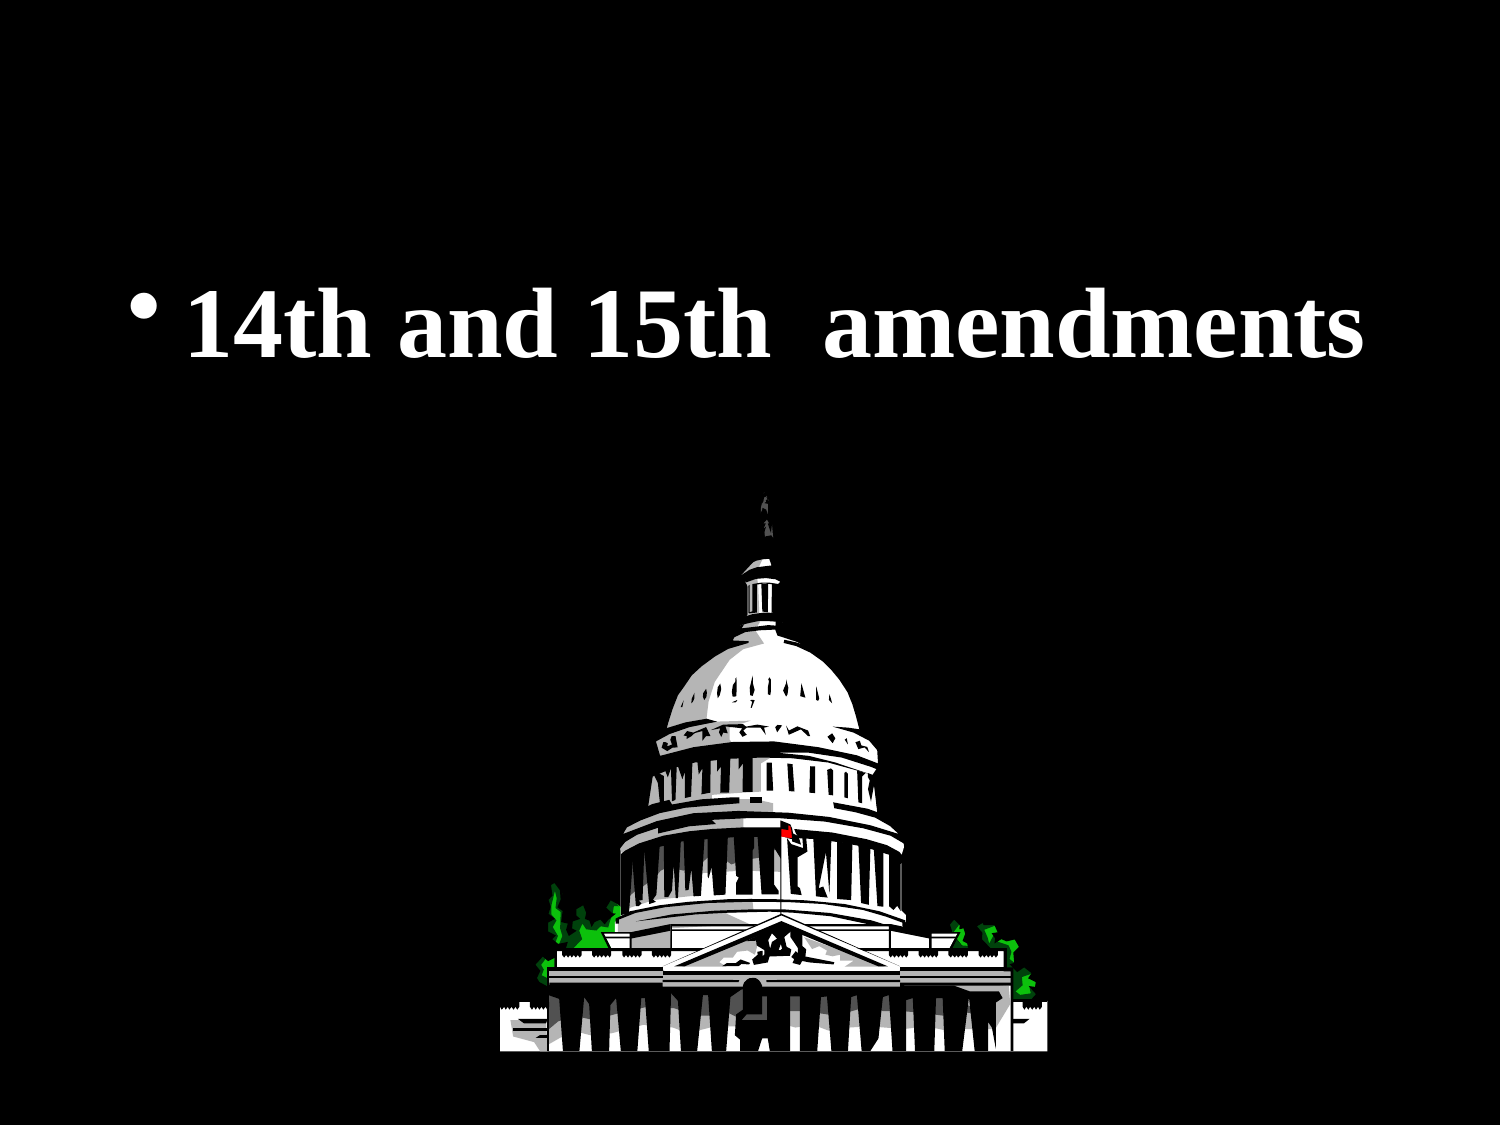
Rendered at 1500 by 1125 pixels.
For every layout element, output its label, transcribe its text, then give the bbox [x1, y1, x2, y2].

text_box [499, 487, 1053, 1057]
list 14th and 15th amendments [112, 249, 1388, 1000]
